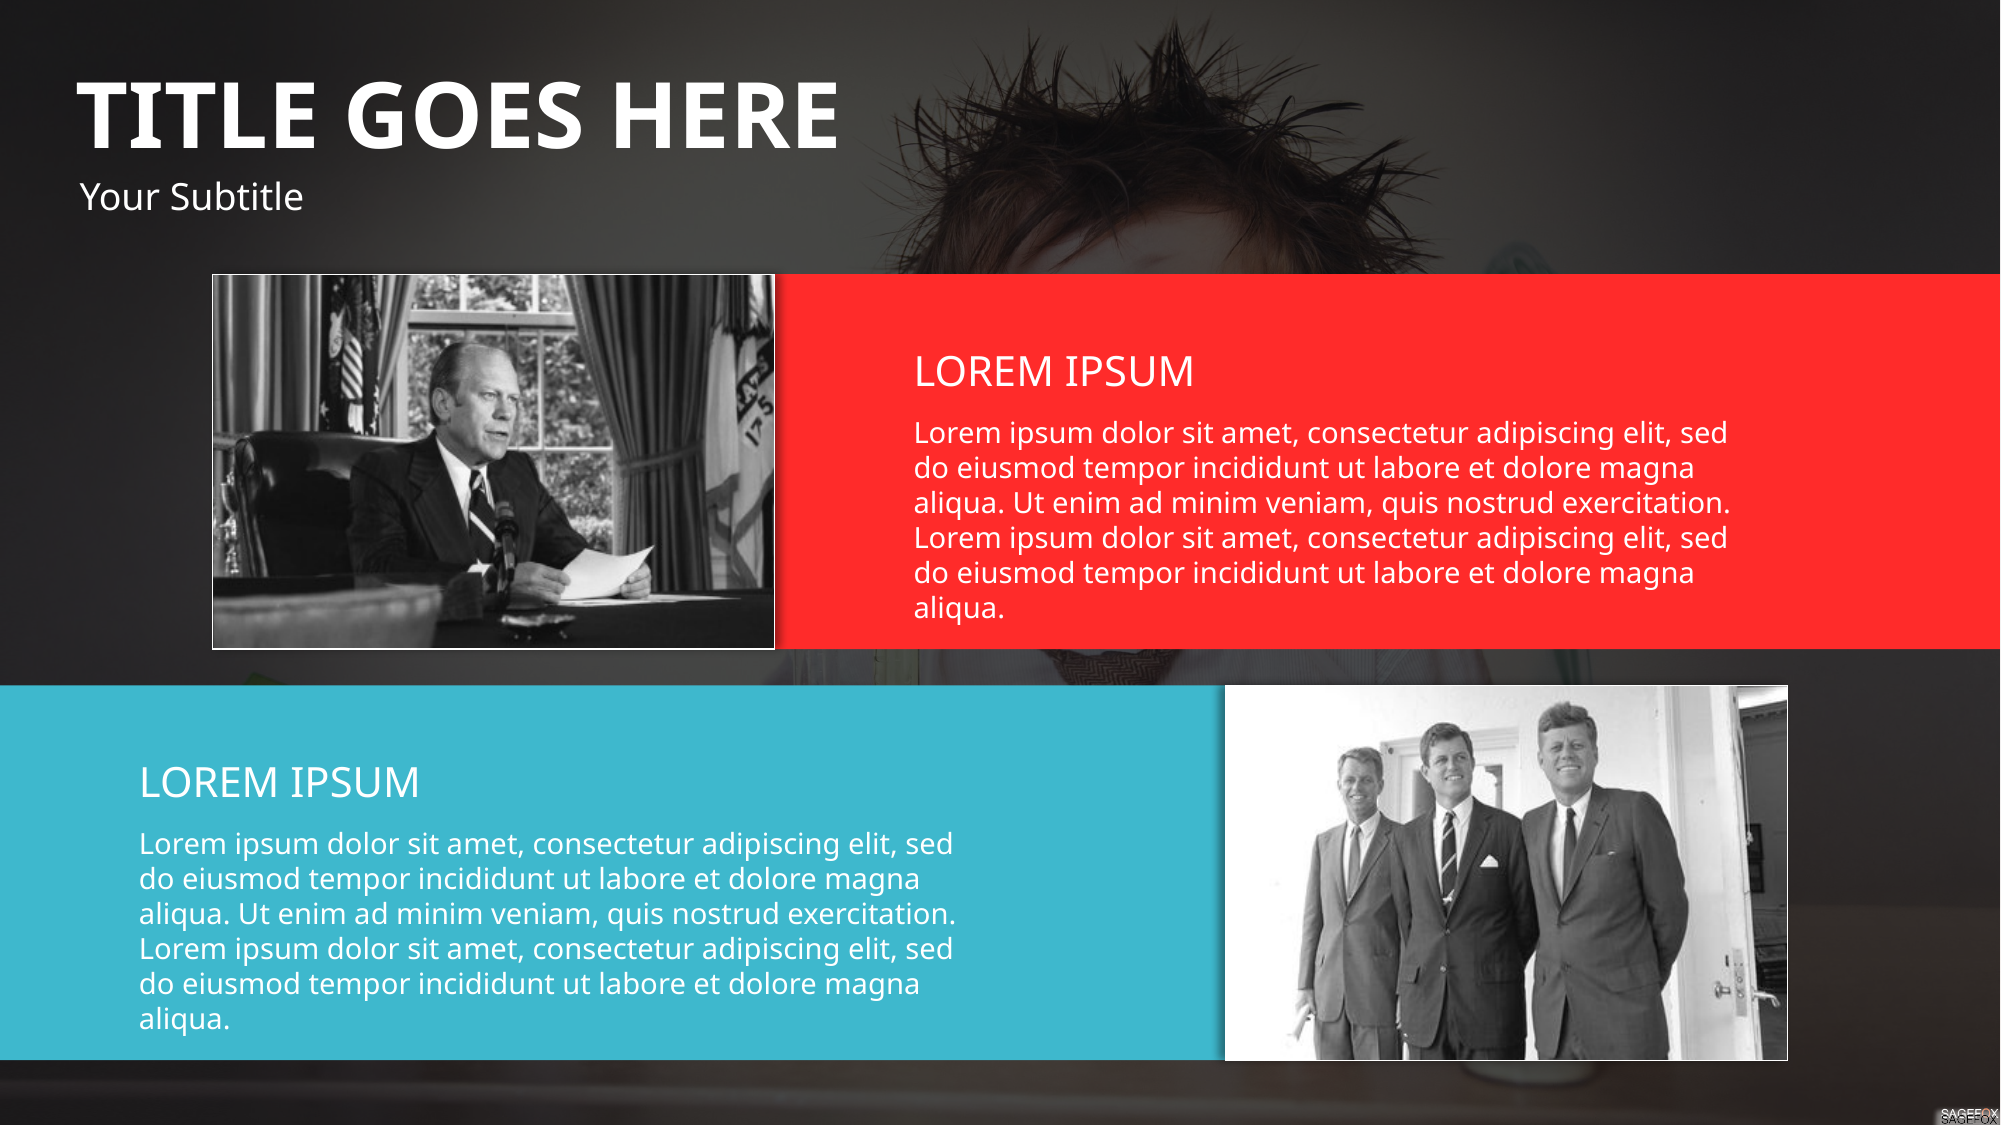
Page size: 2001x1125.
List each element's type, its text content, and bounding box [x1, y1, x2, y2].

text_box [0, 684, 1213, 1061]
text_box LOREM IPSUM Lorem ipsum dolor sit amet, consectetur adipiscing elit, sed do eiusmod tempor incididunt ut labore et dolore magna aliqua. Ut enim ad minim veniam, quis nostrud exercitation. Lorem ipsum dolor sit amet, consectetur adipiscing elit, sed do eiusmod tempor incididunt ut labore et dolore magna aliqua. [898, 337, 1764, 632]
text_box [60, 49, 1020, 227]
text_box [786, 273, 2000, 650]
text_box LOREM IPSUM Lorem ipsum dolor sit amet, consectetur adipiscing elit, sed do eiusmod tempor incididunt ut labore et dolore magna aliqua. Ut enim ad minim veniam, quis nostrud exercitation. Lorem ipsum dolor sit amet, consectetur adipiscing elit, sed do eiusmod tempor incididunt ut labore et dolore magna aliqua. [124, 748, 989, 1043]
text_box [1224, 684, 1789, 1061]
text_box [211, 273, 776, 650]
picture [1938, 1114, 1999, 1125]
